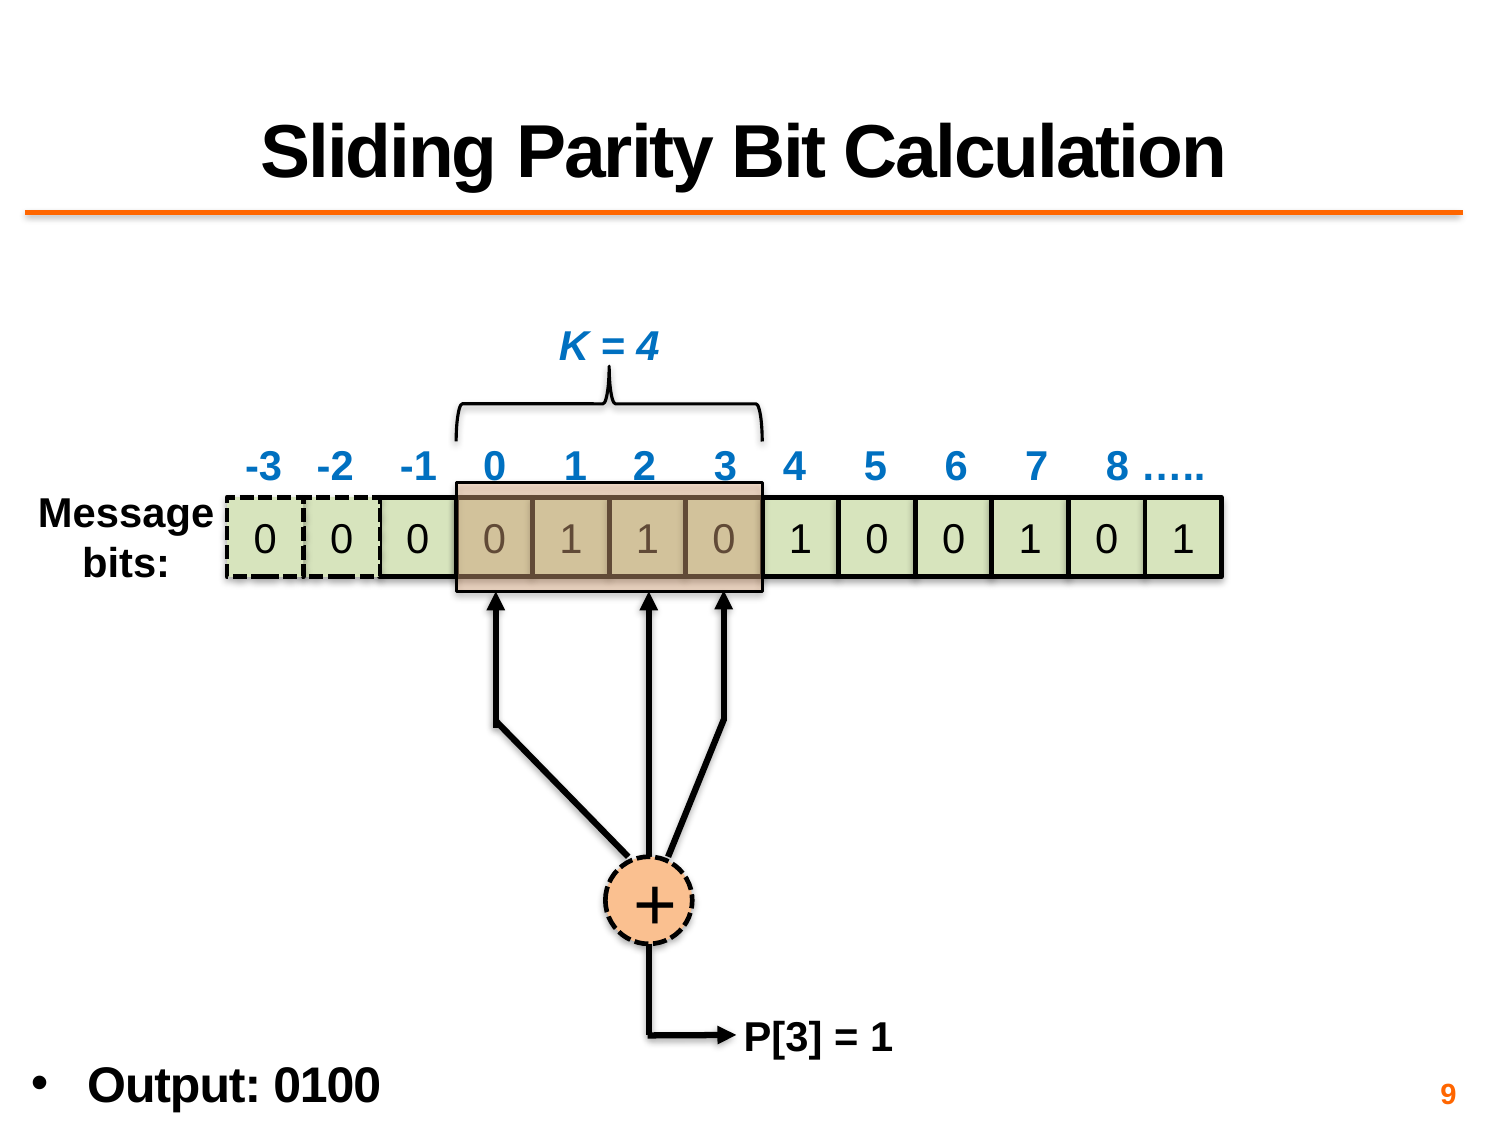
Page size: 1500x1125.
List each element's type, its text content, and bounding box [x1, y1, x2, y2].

text_box K = 4 [543, 311, 675, 377]
text_box [453, 377, 766, 431]
text_box 0 [382, 497, 450, 578]
title Sliding Parity Bit Calculation [24, 24, 1463, 201]
text_box 0 [230, 497, 304, 578]
text_box Message bits: [22, 478, 230, 594]
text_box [667, 719, 724, 857]
list Output: 0100 [24, 1057, 1295, 1123]
text_box 0 [915, 497, 989, 578]
text_box P[3] = 1 [728, 1002, 992, 1057]
text_box 1 [769, 497, 836, 578]
text_box [456, 482, 763, 592]
text_box + [604, 856, 694, 945]
text_box 0 [838, 497, 913, 578]
text_box 1 [1144, 497, 1222, 578]
slide_number 9 [1295, 1074, 1463, 1110]
text_box 0 [1068, 497, 1142, 578]
text_box 1 [991, 497, 1066, 578]
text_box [495, 720, 629, 857]
text_box -3 -2 -1 0 1 2 3 4 5 6 7 8 ….. [230, 431, 1231, 497]
text_box 0 [305, 497, 381, 578]
